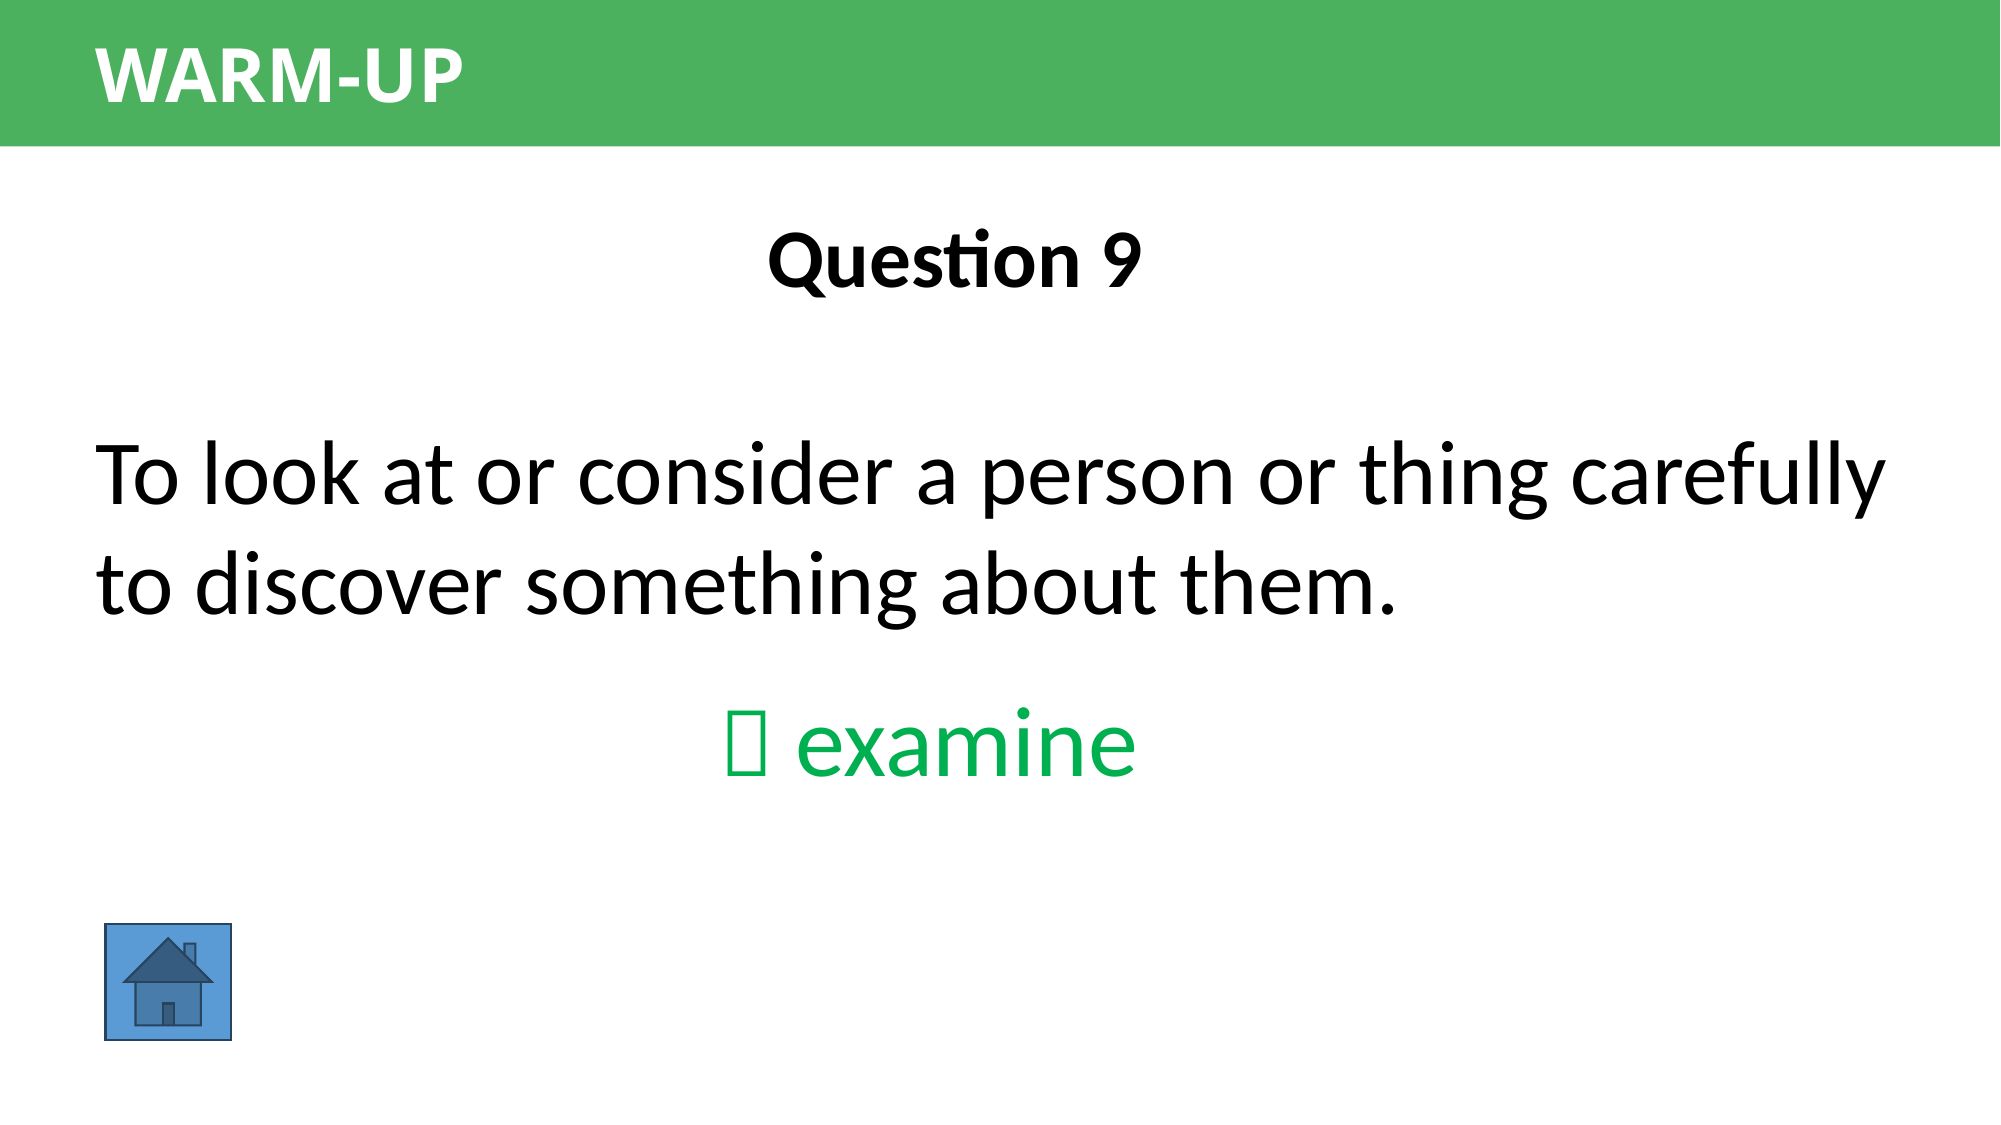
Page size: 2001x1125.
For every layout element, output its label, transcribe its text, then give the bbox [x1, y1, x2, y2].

text_box WARM-UP [81, 20, 831, 125]
text_box To look at or consider a person or thing carefully to discover something about them. [81, 405, 1928, 641]
text_box [104, 923, 232, 1041]
text_box Question 9 [637, 197, 1275, 312]
text_box  examine [704, 669, 1207, 804]
text_box [0, 0, 2000, 147]
